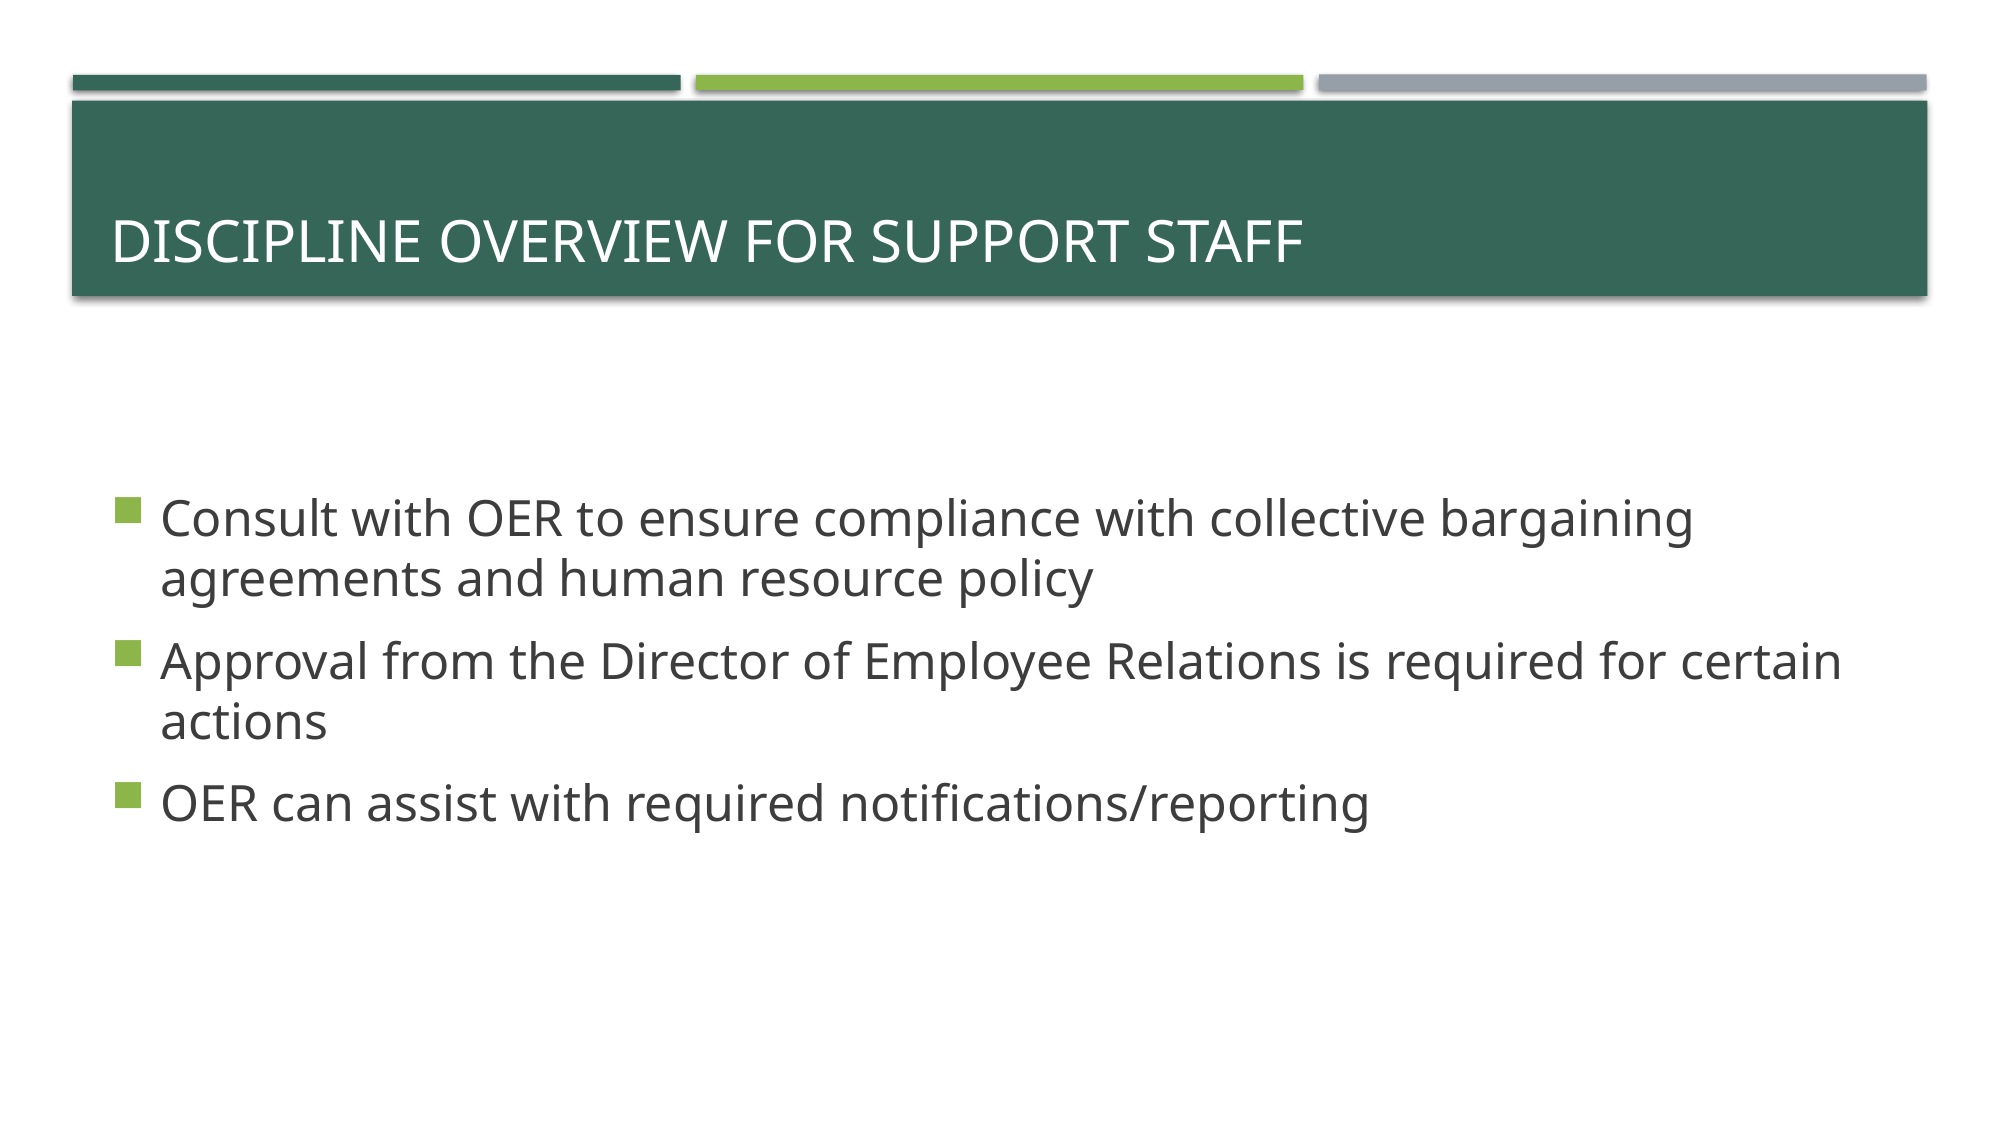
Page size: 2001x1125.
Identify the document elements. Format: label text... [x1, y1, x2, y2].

list Consult with OER to ensure compliance with collective bargaining agreements and human resource policy Approval from the Director of Employee Relations is required for certain actions OER can assist with required notifications/reporting [95, 357, 1905, 962]
title Discipline Overview for Support STaff [95, 115, 1905, 282]
